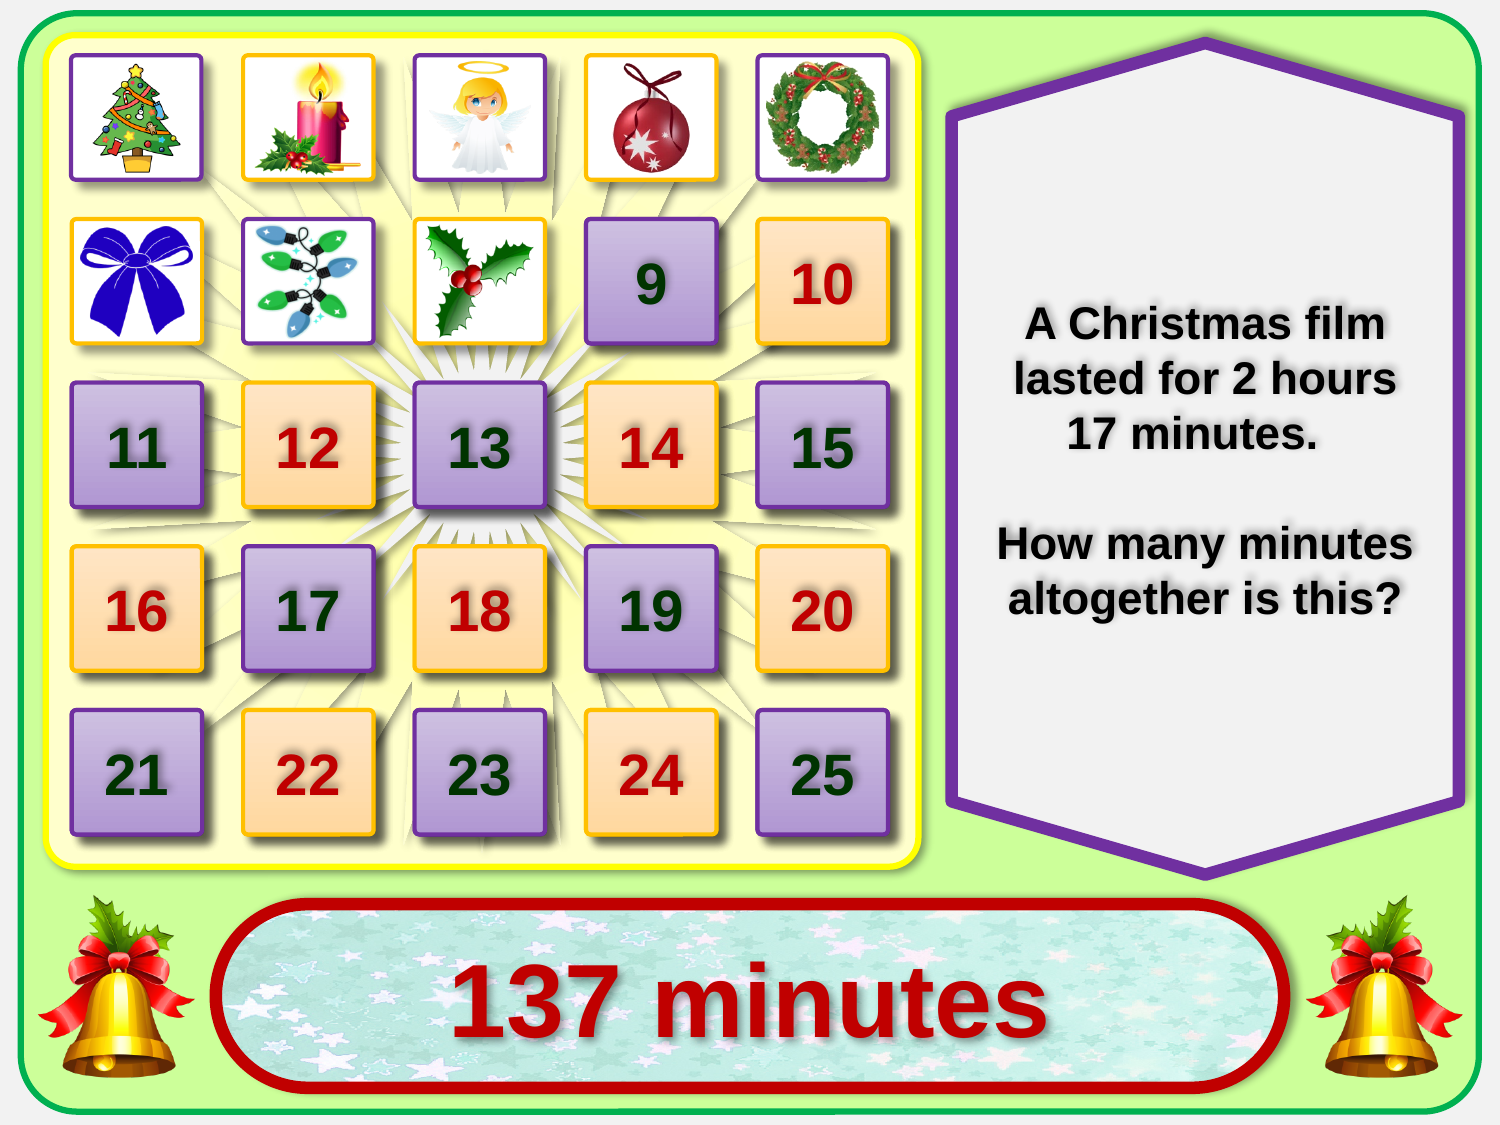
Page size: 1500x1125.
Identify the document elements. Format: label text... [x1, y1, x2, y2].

picture [253, 58, 363, 177]
picture [425, 224, 534, 338]
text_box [757, 546, 889, 671]
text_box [585, 382, 717, 508]
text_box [757, 218, 889, 344]
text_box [757, 709, 889, 835]
text_box [248, 902, 1252, 923]
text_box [242, 382, 374, 508]
text_box [1274, 949, 1287, 1043]
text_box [414, 709, 546, 835]
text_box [71, 709, 203, 835]
picture [1300, 887, 1469, 1084]
picture [80, 226, 193, 337]
picture [612, 61, 691, 174]
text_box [789, 204, 1500, 713]
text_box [414, 382, 546, 508]
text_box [242, 546, 374, 671]
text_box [585, 546, 717, 671]
picture [429, 61, 531, 174]
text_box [585, 709, 717, 835]
picture [85, 59, 187, 176]
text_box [757, 382, 889, 508]
text_box [258, 1076, 1242, 1090]
text_box 137 minutes [236, 926, 1264, 1066]
picture [31, 887, 200, 1084]
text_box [585, 218, 717, 344]
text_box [71, 546, 203, 671]
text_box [414, 546, 546, 671]
picture [255, 224, 362, 340]
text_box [242, 709, 374, 835]
text_box [213, 937, 234, 1055]
picture [766, 59, 880, 175]
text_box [71, 382, 203, 508]
